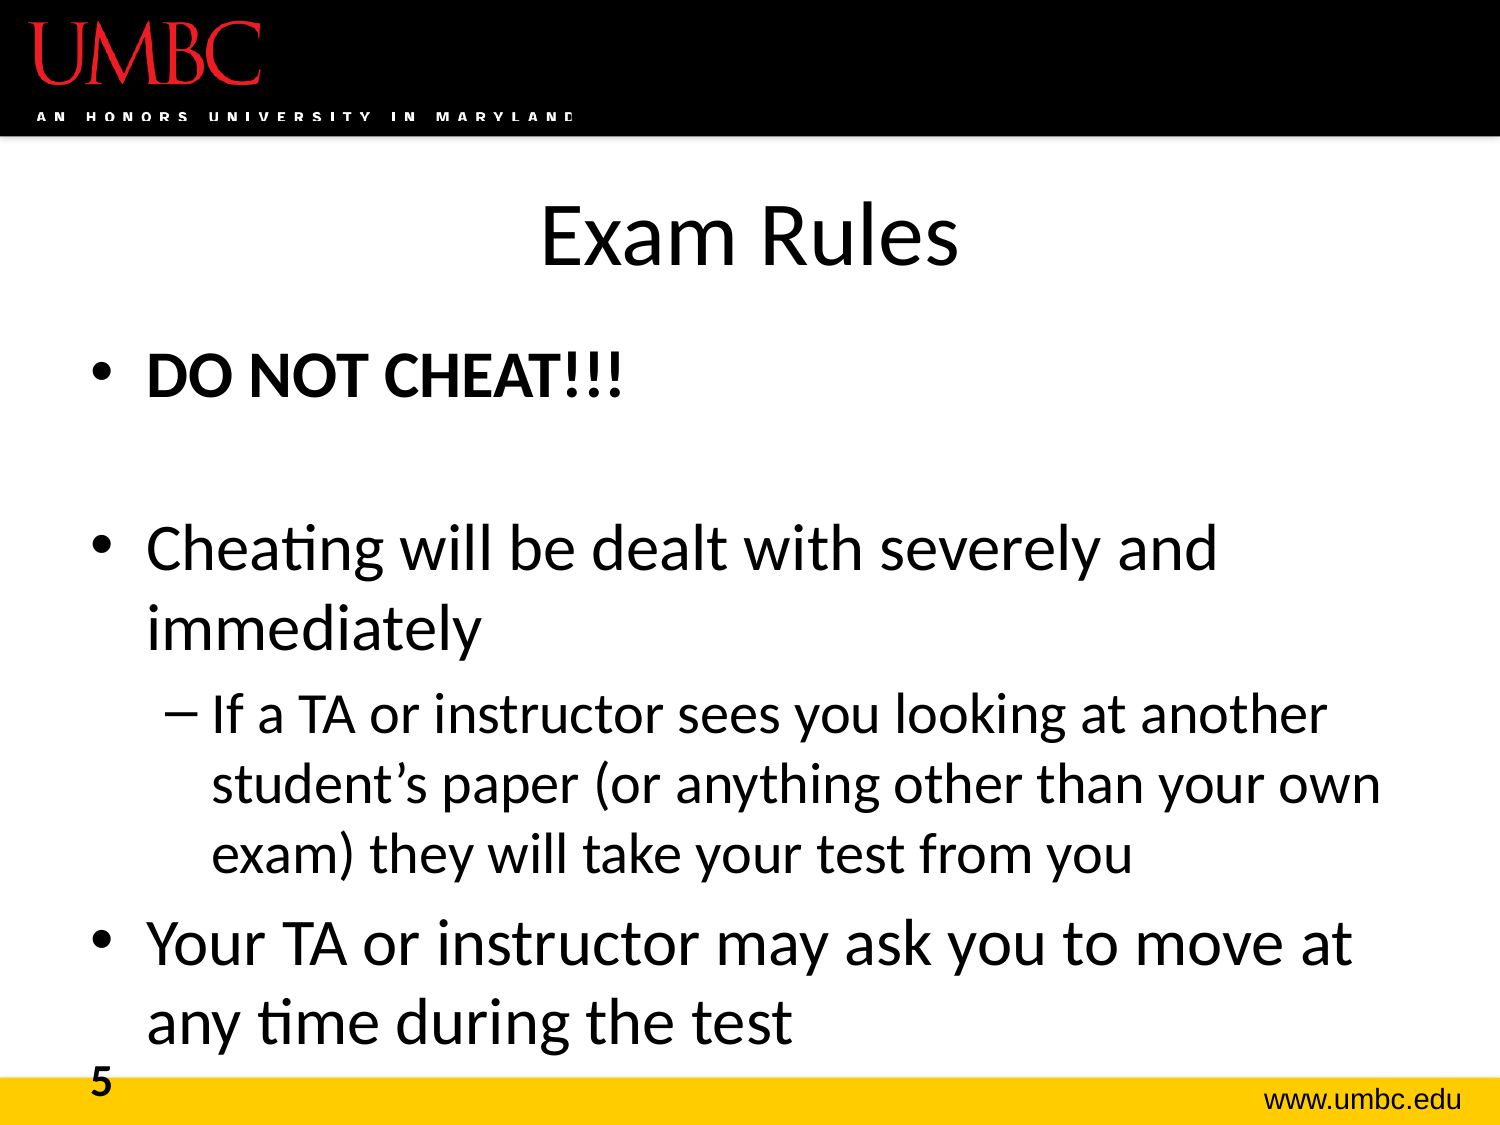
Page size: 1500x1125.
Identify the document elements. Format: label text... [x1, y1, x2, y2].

slide_number 5 [75, 1042, 425, 1103]
list DO NOT CHEAT!!! Cheating will be dealt with severely and immediately If a TA or instructor sees you looking at another student’s paper (or anything other than your own exam) they will take your test from you Your TA or instructor may ask you to move at any time during the test [75, 323, 1425, 1005]
title Exam Rules [75, 135, 1425, 323]
